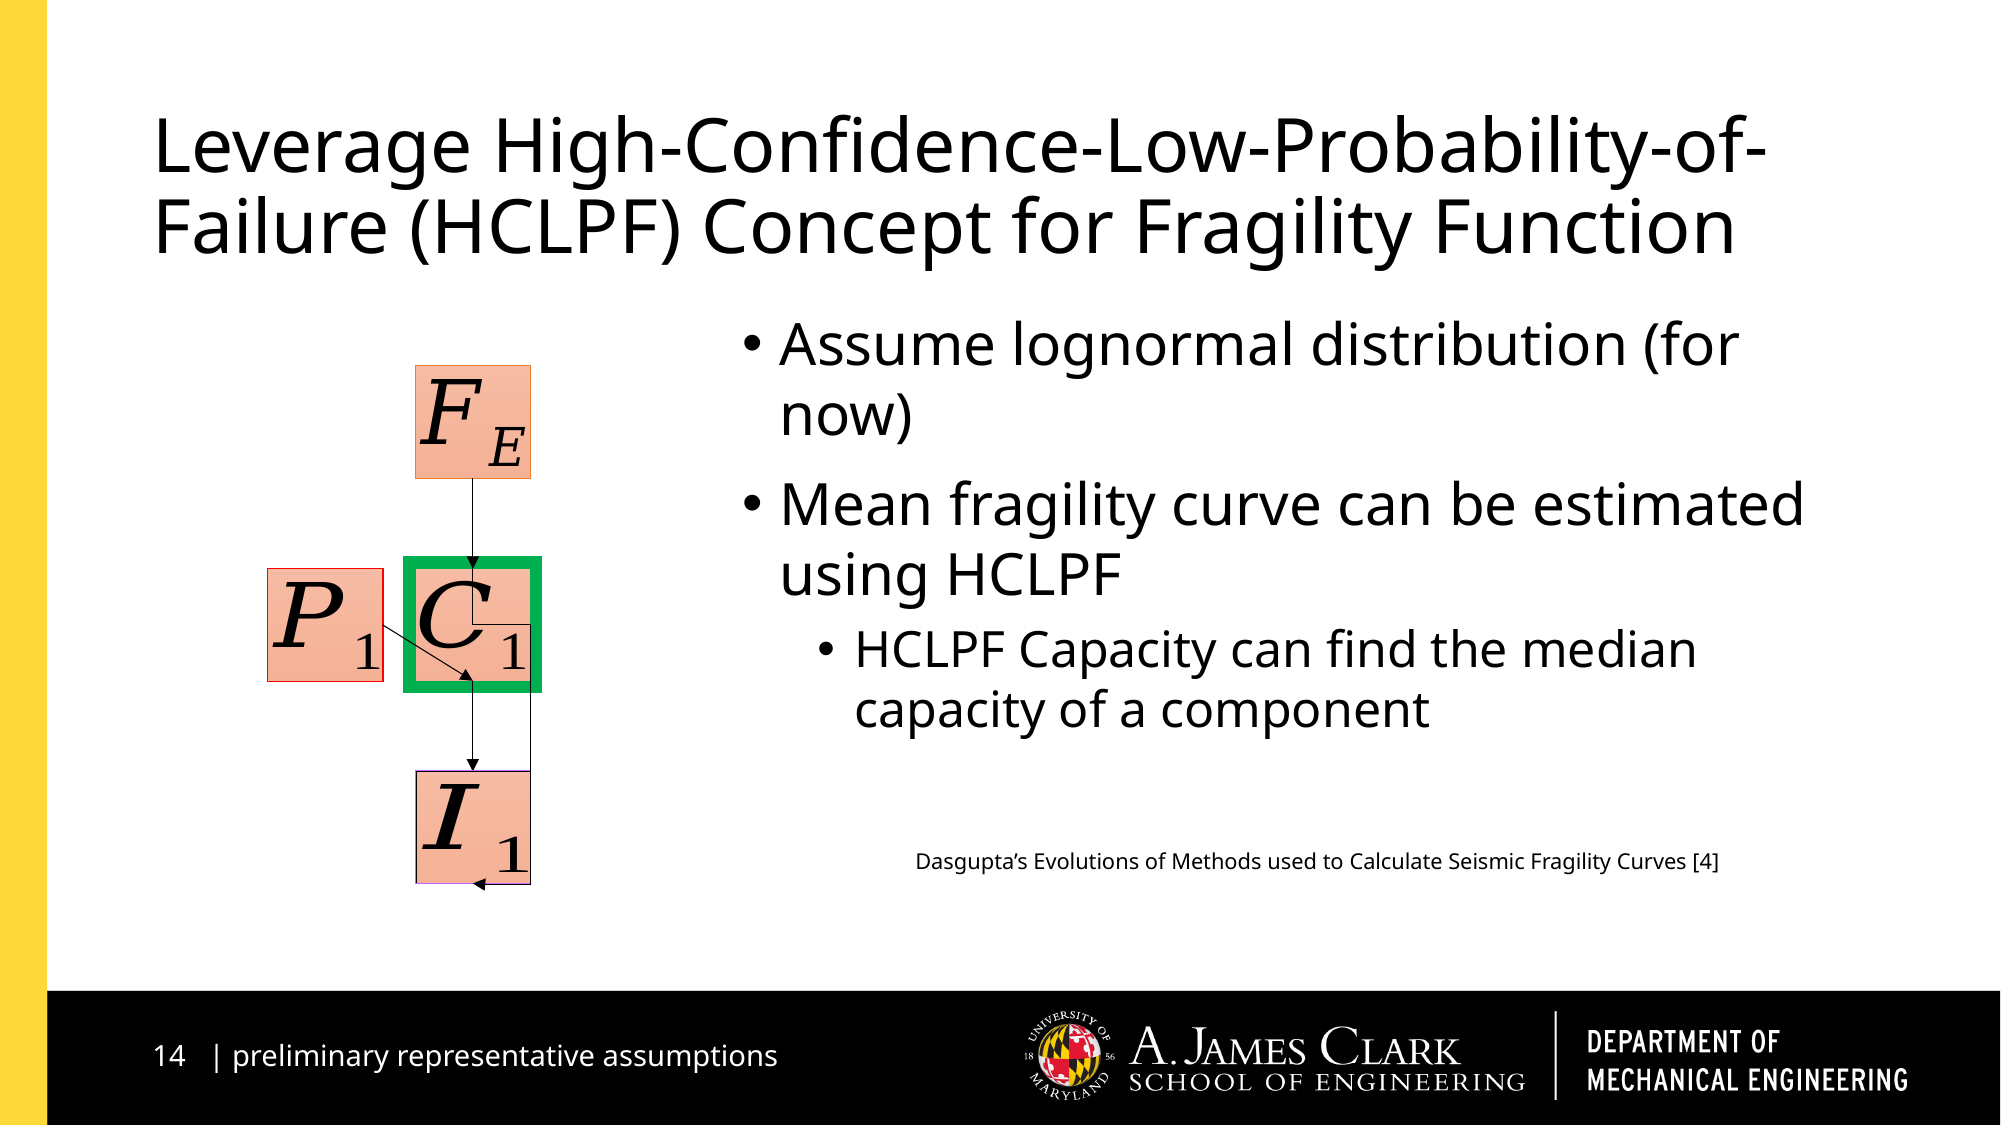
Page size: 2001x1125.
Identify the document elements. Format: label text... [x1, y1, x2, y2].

title Leverage High-Confidence-Low-Probability-of-Failure (HCLPF) Concept for Fragility Function [137, 59, 1863, 278]
picture [0, 0, 2001, 1125]
text_box Dasgupta’s Evolutions of Methods used to Calculate Seismic Fragility Curves [4] [872, 840, 1765, 882]
footer 14 | preliminary representative assumptions [137, 1027, 1338, 1088]
